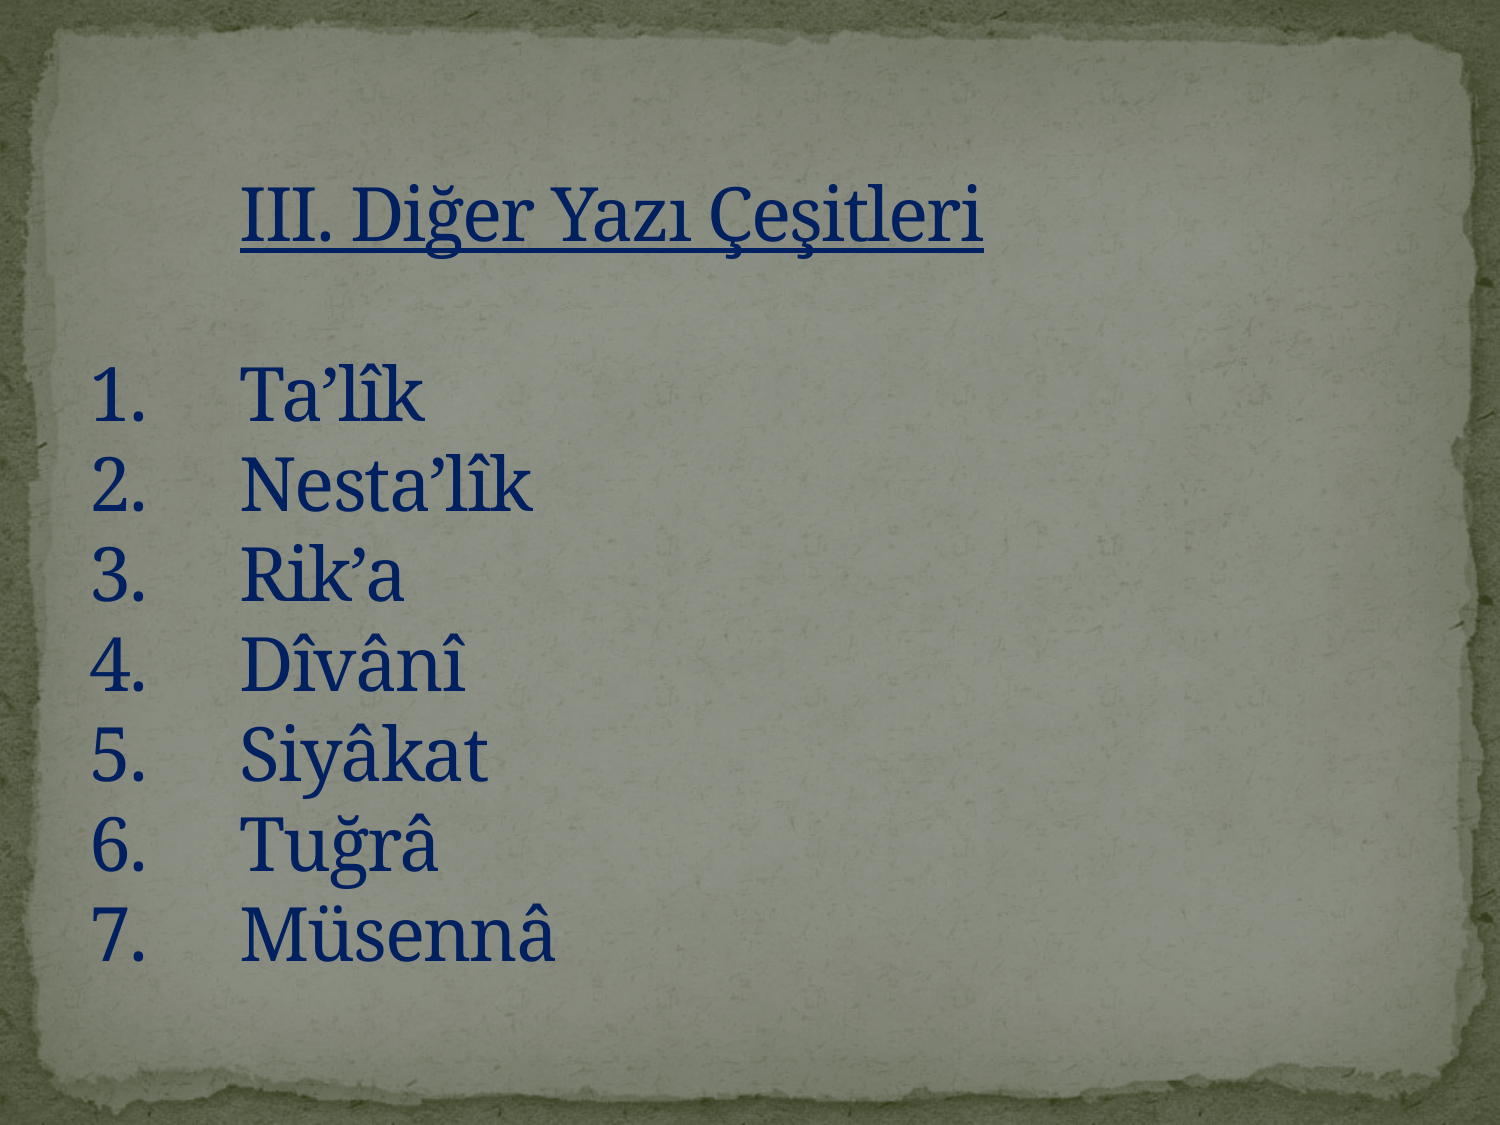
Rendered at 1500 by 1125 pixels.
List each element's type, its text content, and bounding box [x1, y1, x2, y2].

title III. Diğer Yazı Çeşitleri 1. Ta’lîk 2. Nesta’lîk 3. Rik’a 4. Dîvânî 5. Siyâkat 6. Tuğrâ 7. Müsennâ [74, 24, 1425, 985]
